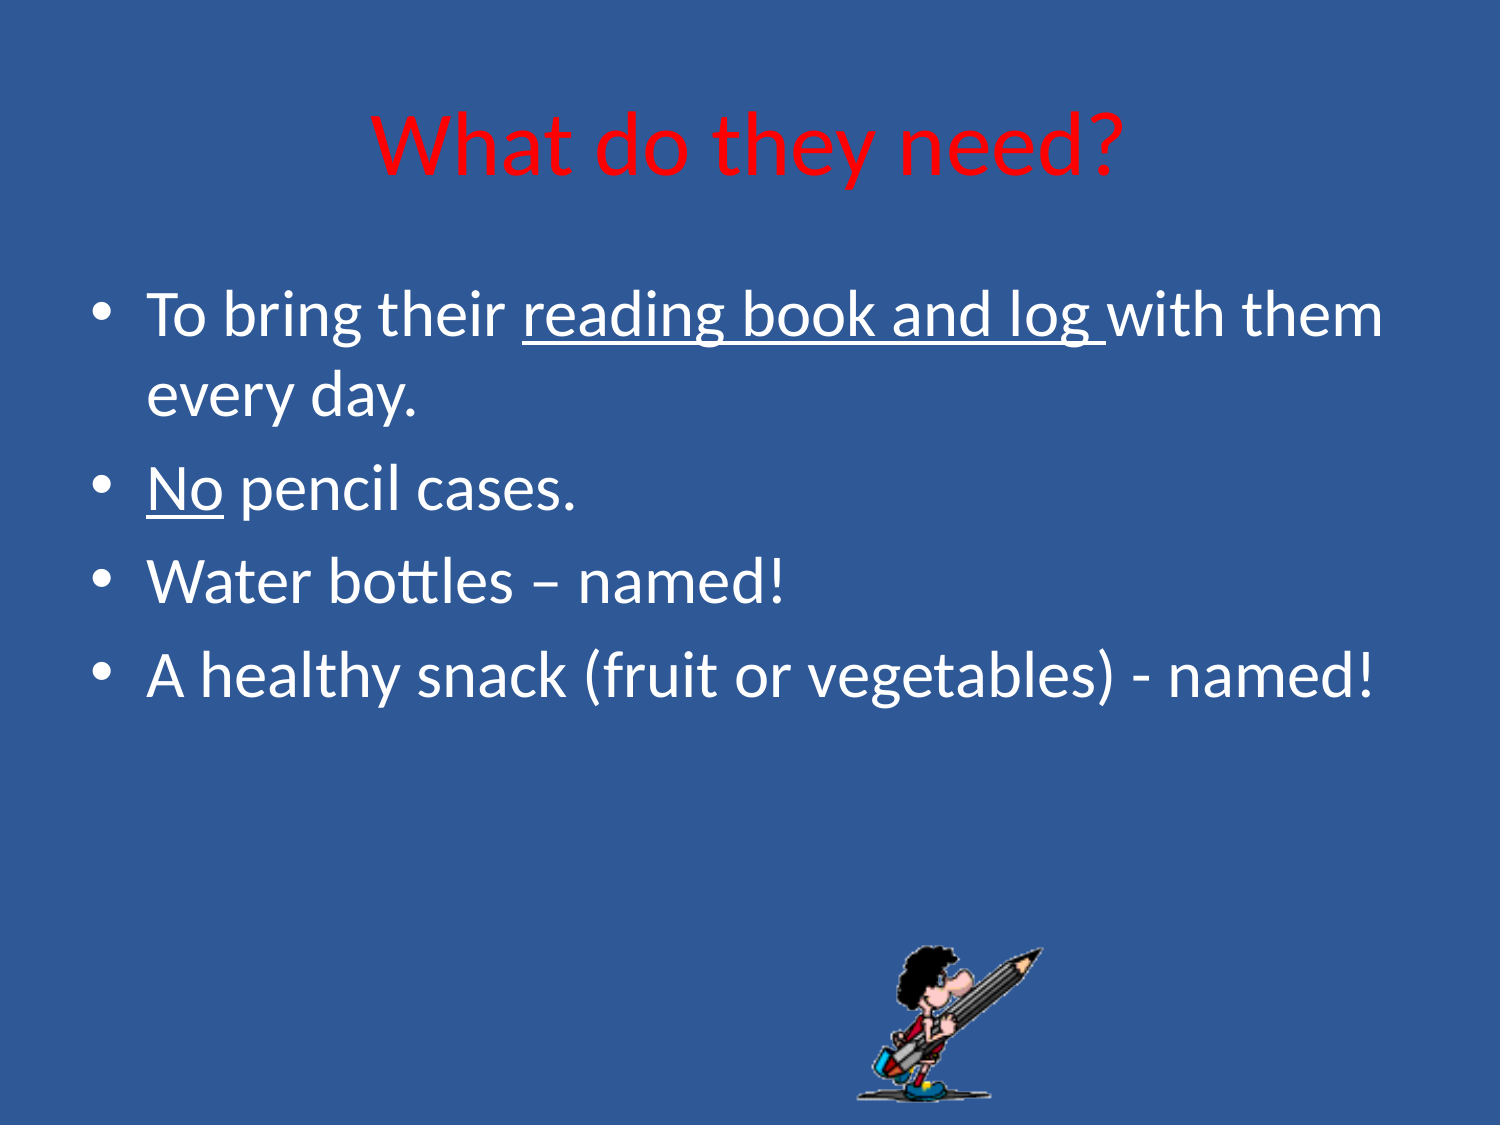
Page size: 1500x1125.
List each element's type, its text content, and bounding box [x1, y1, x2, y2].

picture [820, 940, 1046, 1109]
title What do they need? [75, 45, 1425, 233]
list To bring their reading book and log with them every day. No pencil cases. Water bottles – named! A healthy snack (fruit or vegetables) - named! [75, 262, 1425, 1005]
